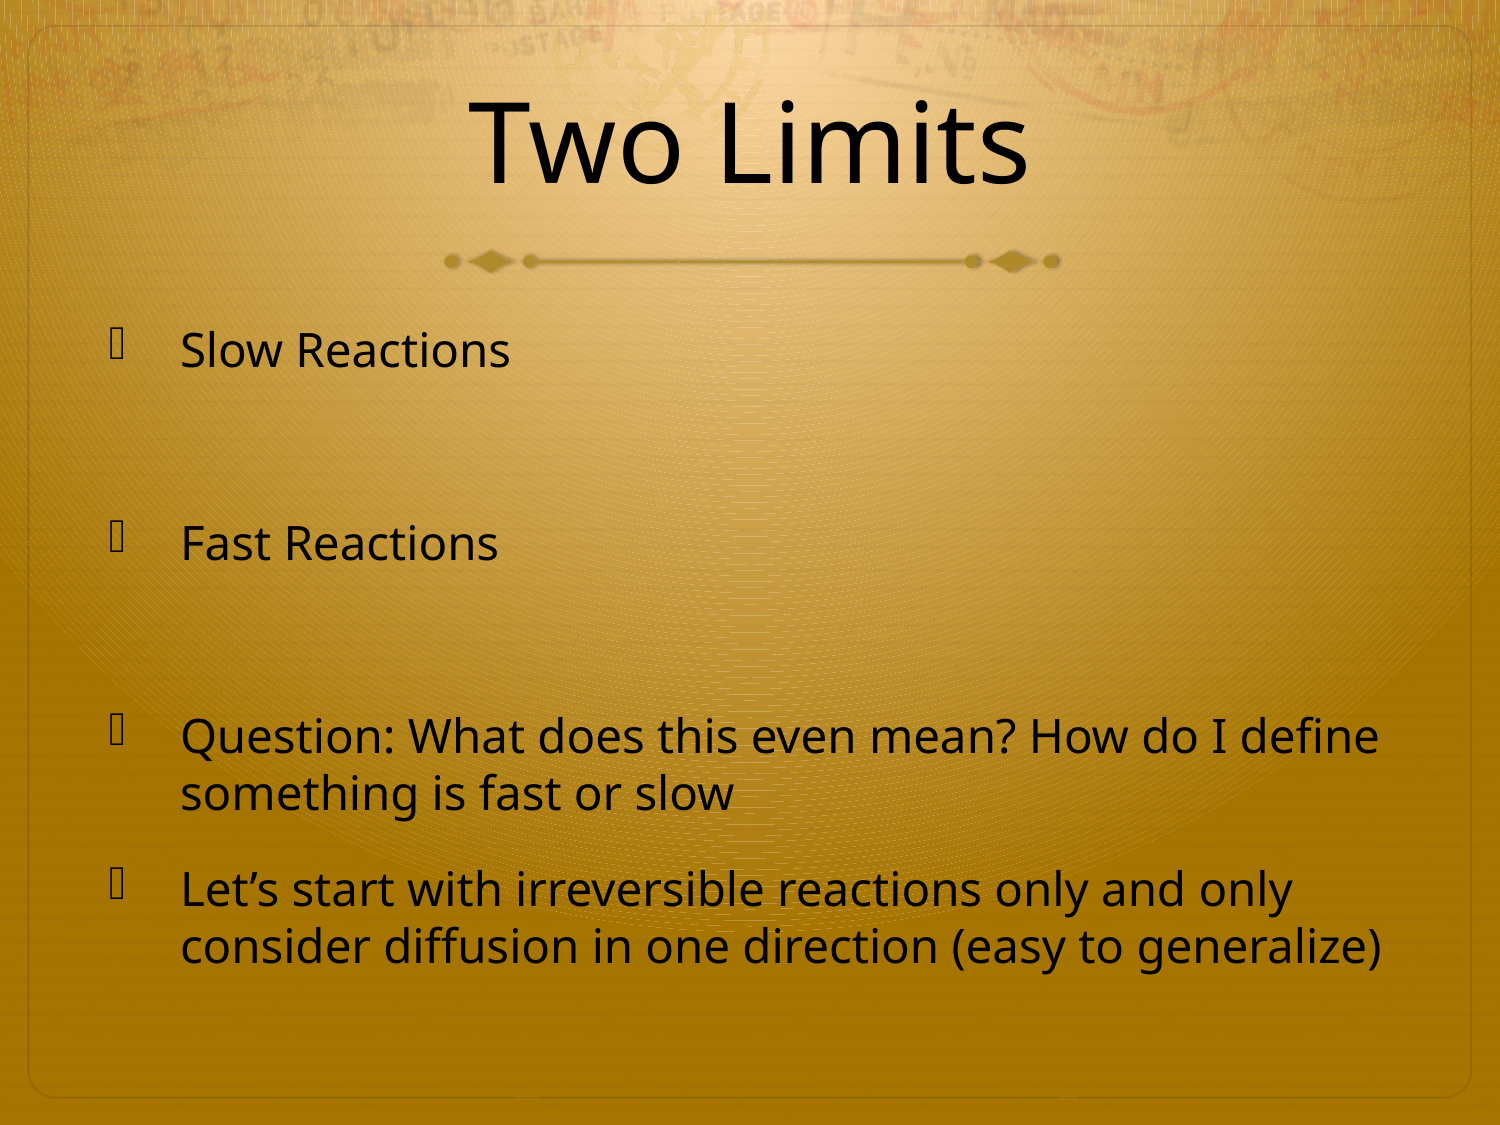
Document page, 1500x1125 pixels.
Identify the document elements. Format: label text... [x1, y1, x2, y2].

title Two Limits [93, 45, 1407, 233]
list Slow Reactions Fast Reactions Question: What does this even mean? How do I define something is fast or slow Let’s start with irreversible reactions only and only consider diffusion in one direction (easy to generalize) [93, 312, 1407, 1013]
picture [0, 0, 1500, 1125]
